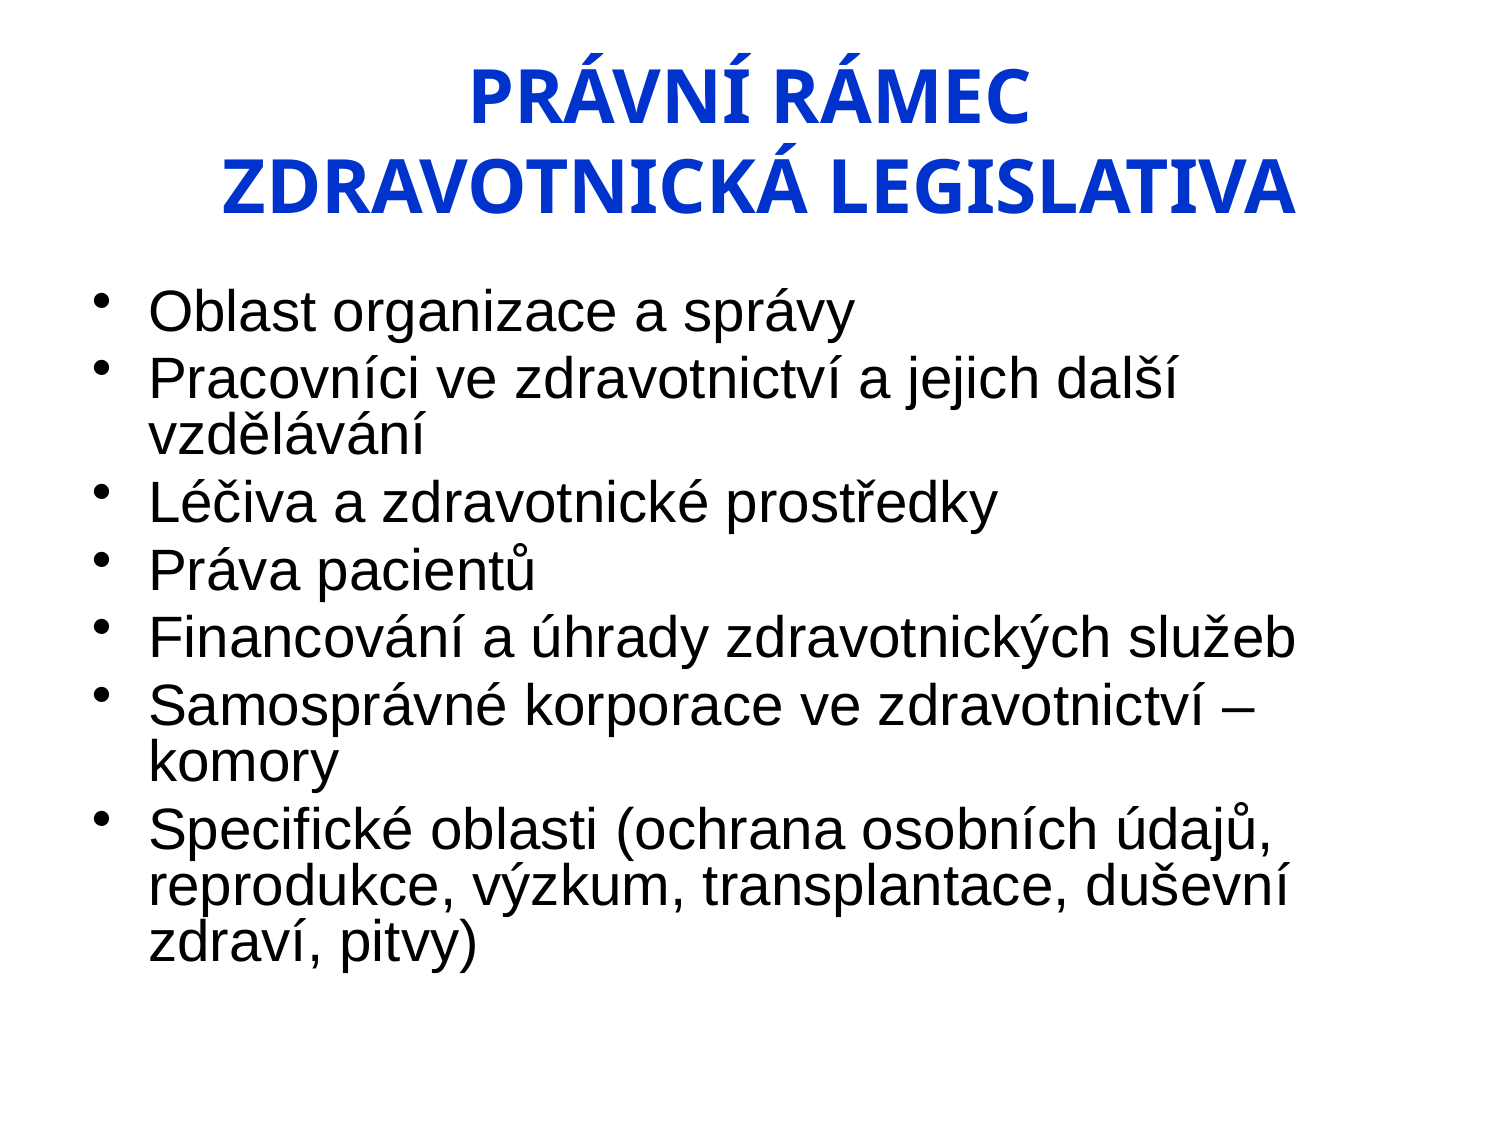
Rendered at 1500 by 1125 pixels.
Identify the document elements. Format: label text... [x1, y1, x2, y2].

list Oblast organizace a správy Pracovníci ve zdravotnictví a jejich další vzdělávání Léčiva a zdravotnické prostředky Práva pacientů Financování a úhrady zdravotnických služeb Samosprávné korporace ve zdravotnictví – komory Specifické oblasti (ochrana osobních údajů, reprodukce, výzkum, transplantace, duševní zdraví, pitvy) [76, 278, 1427, 1022]
title PRÁVNÍ RÁMEC ZDRAVOTNICKÁ LEGISLATIVA [75, 45, 1425, 233]
